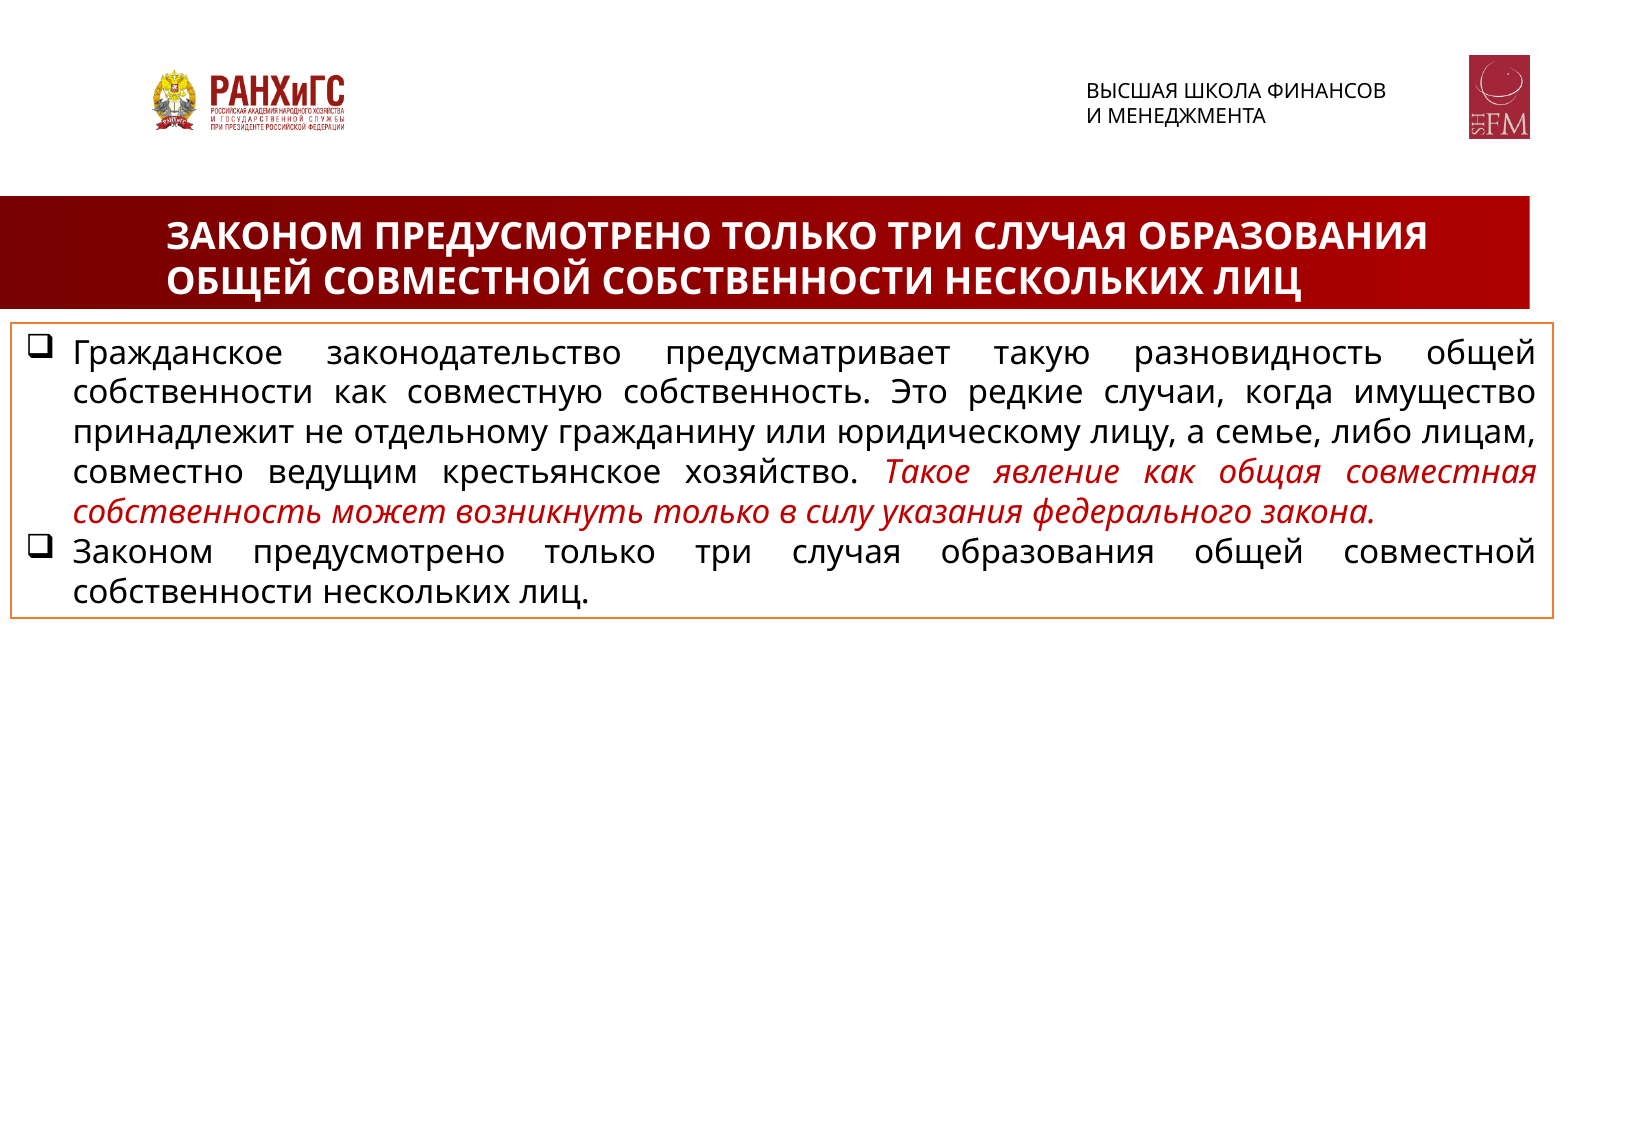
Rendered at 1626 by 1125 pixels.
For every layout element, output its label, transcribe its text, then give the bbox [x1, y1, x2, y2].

text_box [0, 196, 1530, 309]
picture [1469, 55, 1530, 139]
text_box ЗАКОНОМ ПРЕДУСМОТРЕНО ТОЛЬКО ТРИ СЛУЧАЯ ОБРАЗОВАНИЯ ОБЩЕЙ СОВМЕСТНОЙ СОБСТВЕННОСТИ НЕСКОЛЬКИХ ЛИЦ [151, 204, 1566, 309]
text_box Гражданское законодательство предусматривает такую разновидность общей собственности как совместную собственность. Это редкие случаи, когда имущество принадлежит не отдельному гражданину или юридическому лицу, а семье, либо лицам, совместно ведущим крестьянское хозяйство. Такое явление как общая совместная собственность может возникнуть только в силу указания федерального закона. Законом предусмотрено только три случая образования общей совместной собственности нескольких лиц. [10, 322, 1554, 619]
picture [152, 70, 344, 131]
text_box ВЫСШАЯ ШКОЛА ФИНАНСОВ И МЕНЕДЖМЕНТА [1071, 70, 1469, 136]
